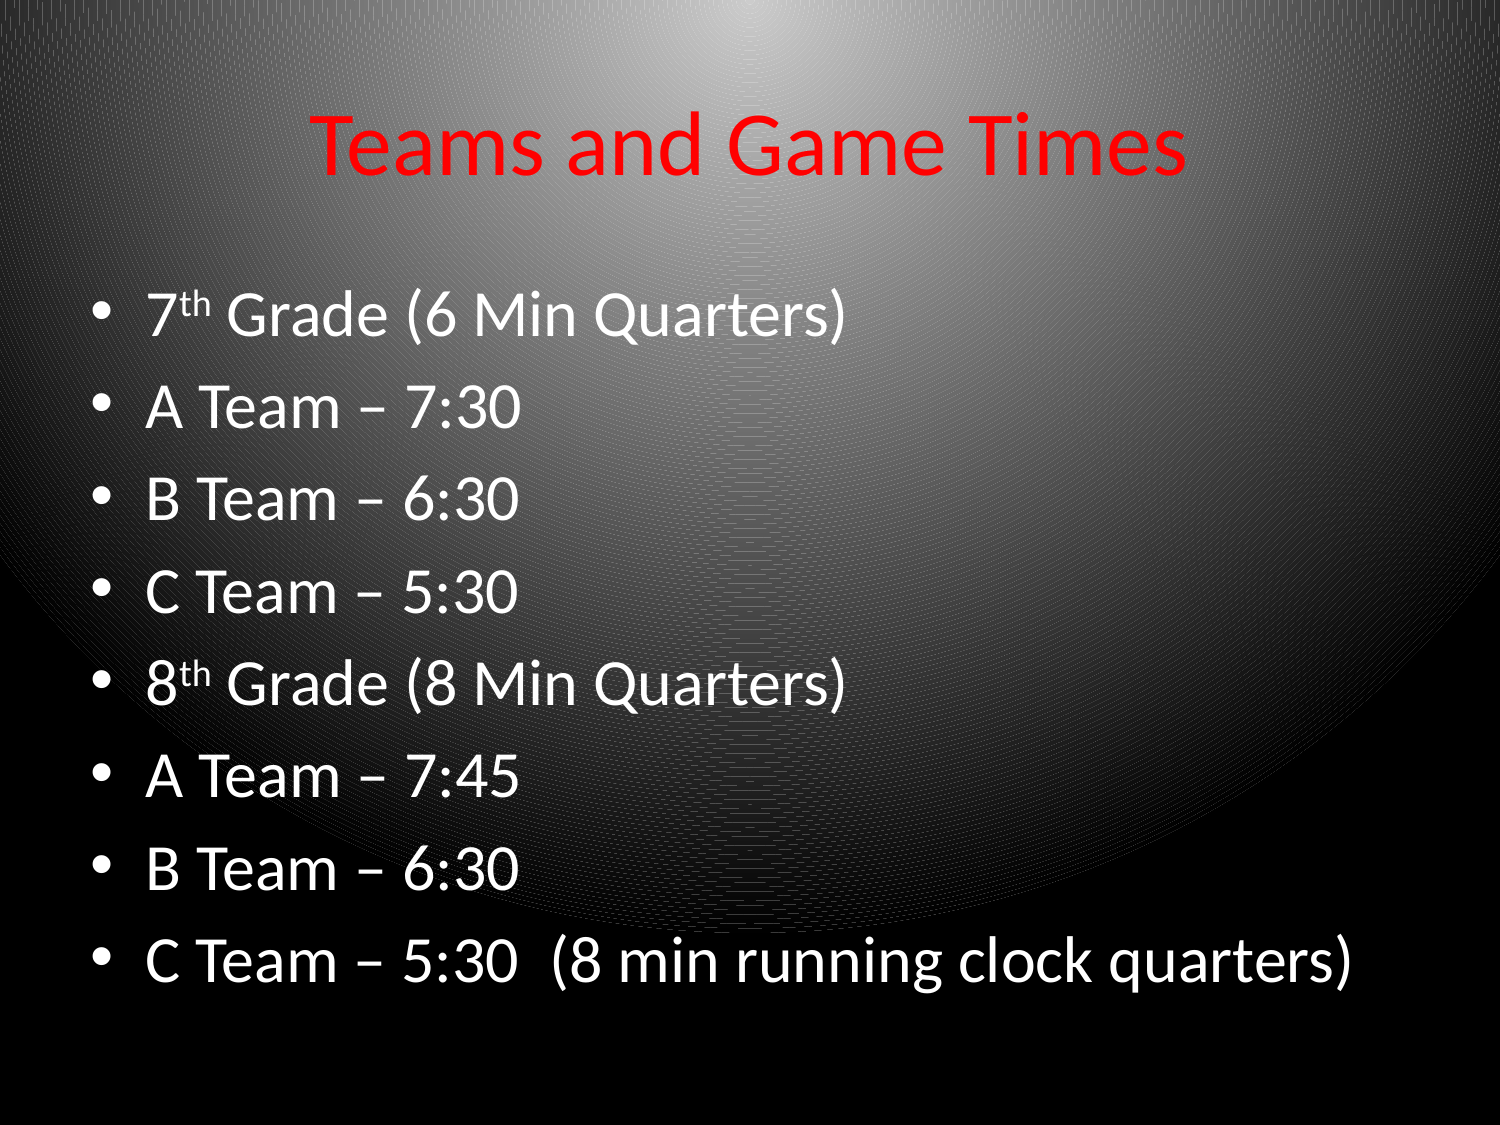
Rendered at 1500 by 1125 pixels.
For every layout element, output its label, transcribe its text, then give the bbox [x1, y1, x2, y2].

list 7th Grade (6 Min Quarters) A Team – 7:30 B Team – 6:30 C Team – 5:30 8th Grade (8 Min Quarters) A Team – 7:45 B Team – 6:30 C Team – 5:30 (8 min running clock quarters) [75, 262, 1425, 1005]
title Teams and Game Times [75, 45, 1425, 233]
